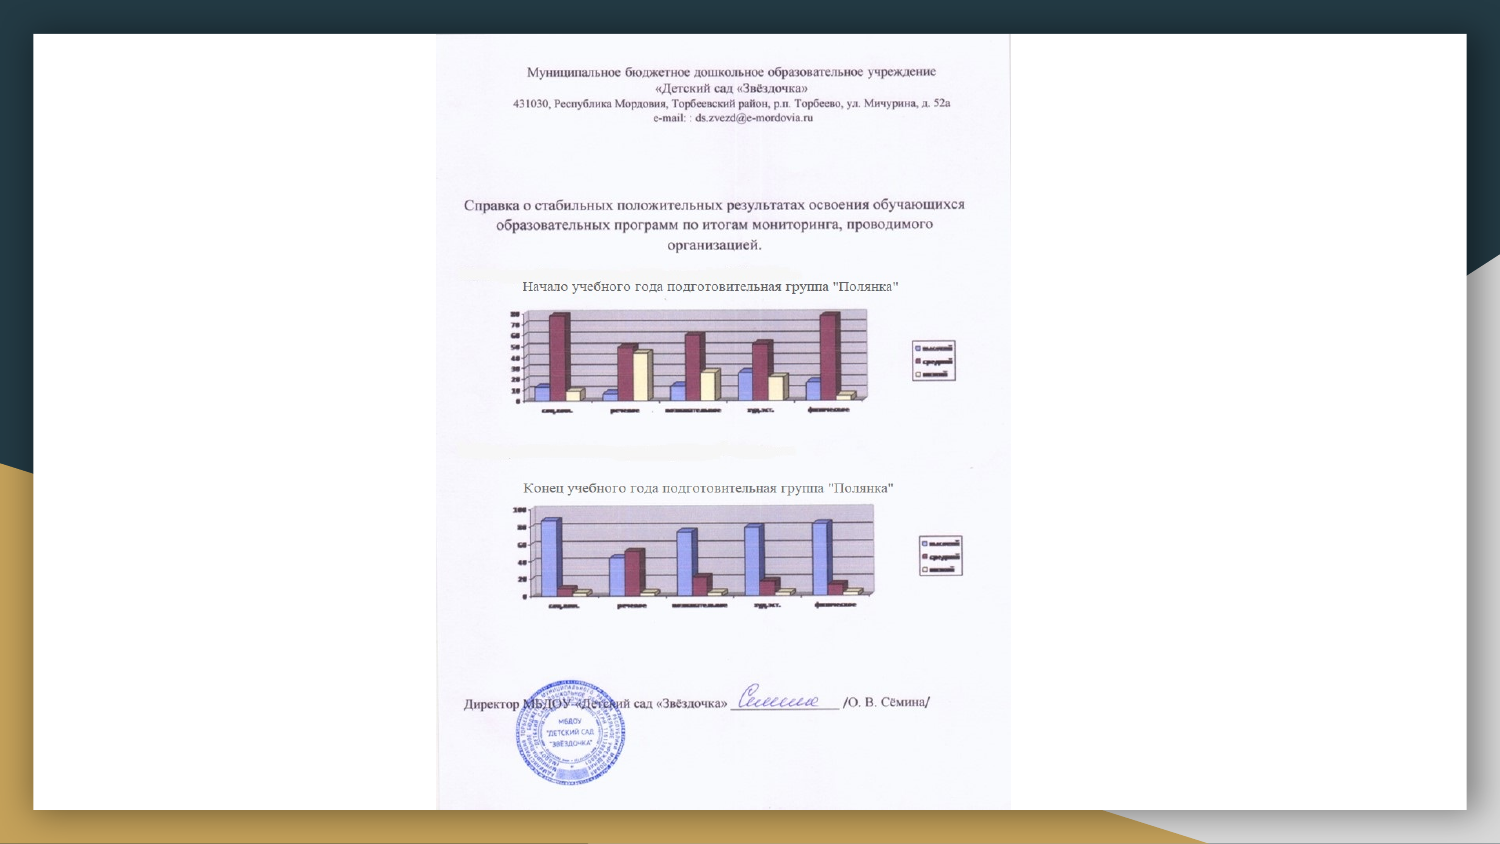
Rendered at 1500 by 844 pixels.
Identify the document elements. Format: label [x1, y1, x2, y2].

picture [435, 34, 1011, 810]
